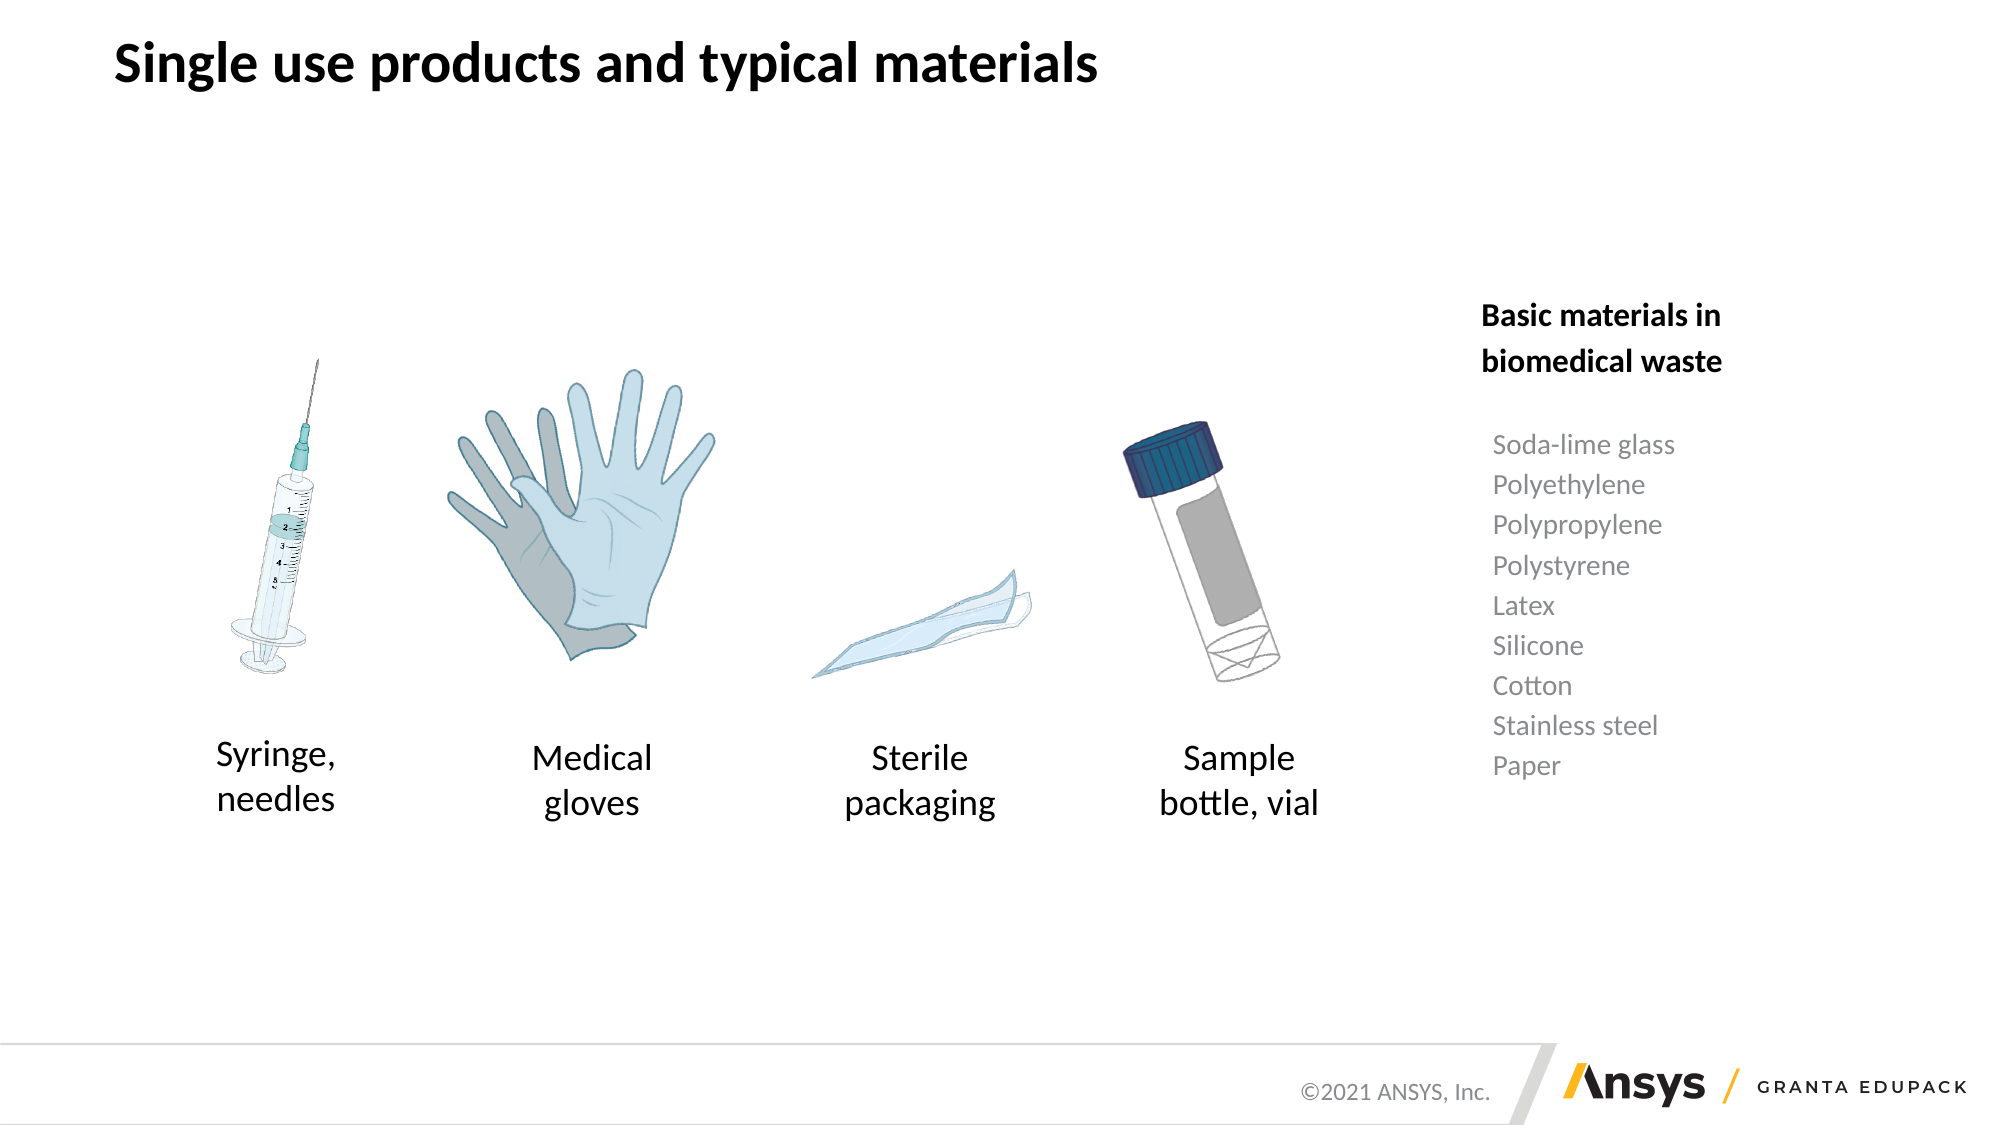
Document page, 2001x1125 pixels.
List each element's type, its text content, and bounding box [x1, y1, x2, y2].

text_box Syringe, needles [161, 722, 392, 827]
picture [0, 0, 2000, 1125]
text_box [432, 362, 752, 669]
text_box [1481, 277, 1804, 818]
text_box Medical gloves [477, 725, 707, 830]
text_box Sample bottle, vial [1124, 725, 1355, 830]
title Single use products and typical materials [99, 24, 1900, 164]
text_box Sterile packaging [805, 725, 1036, 830]
